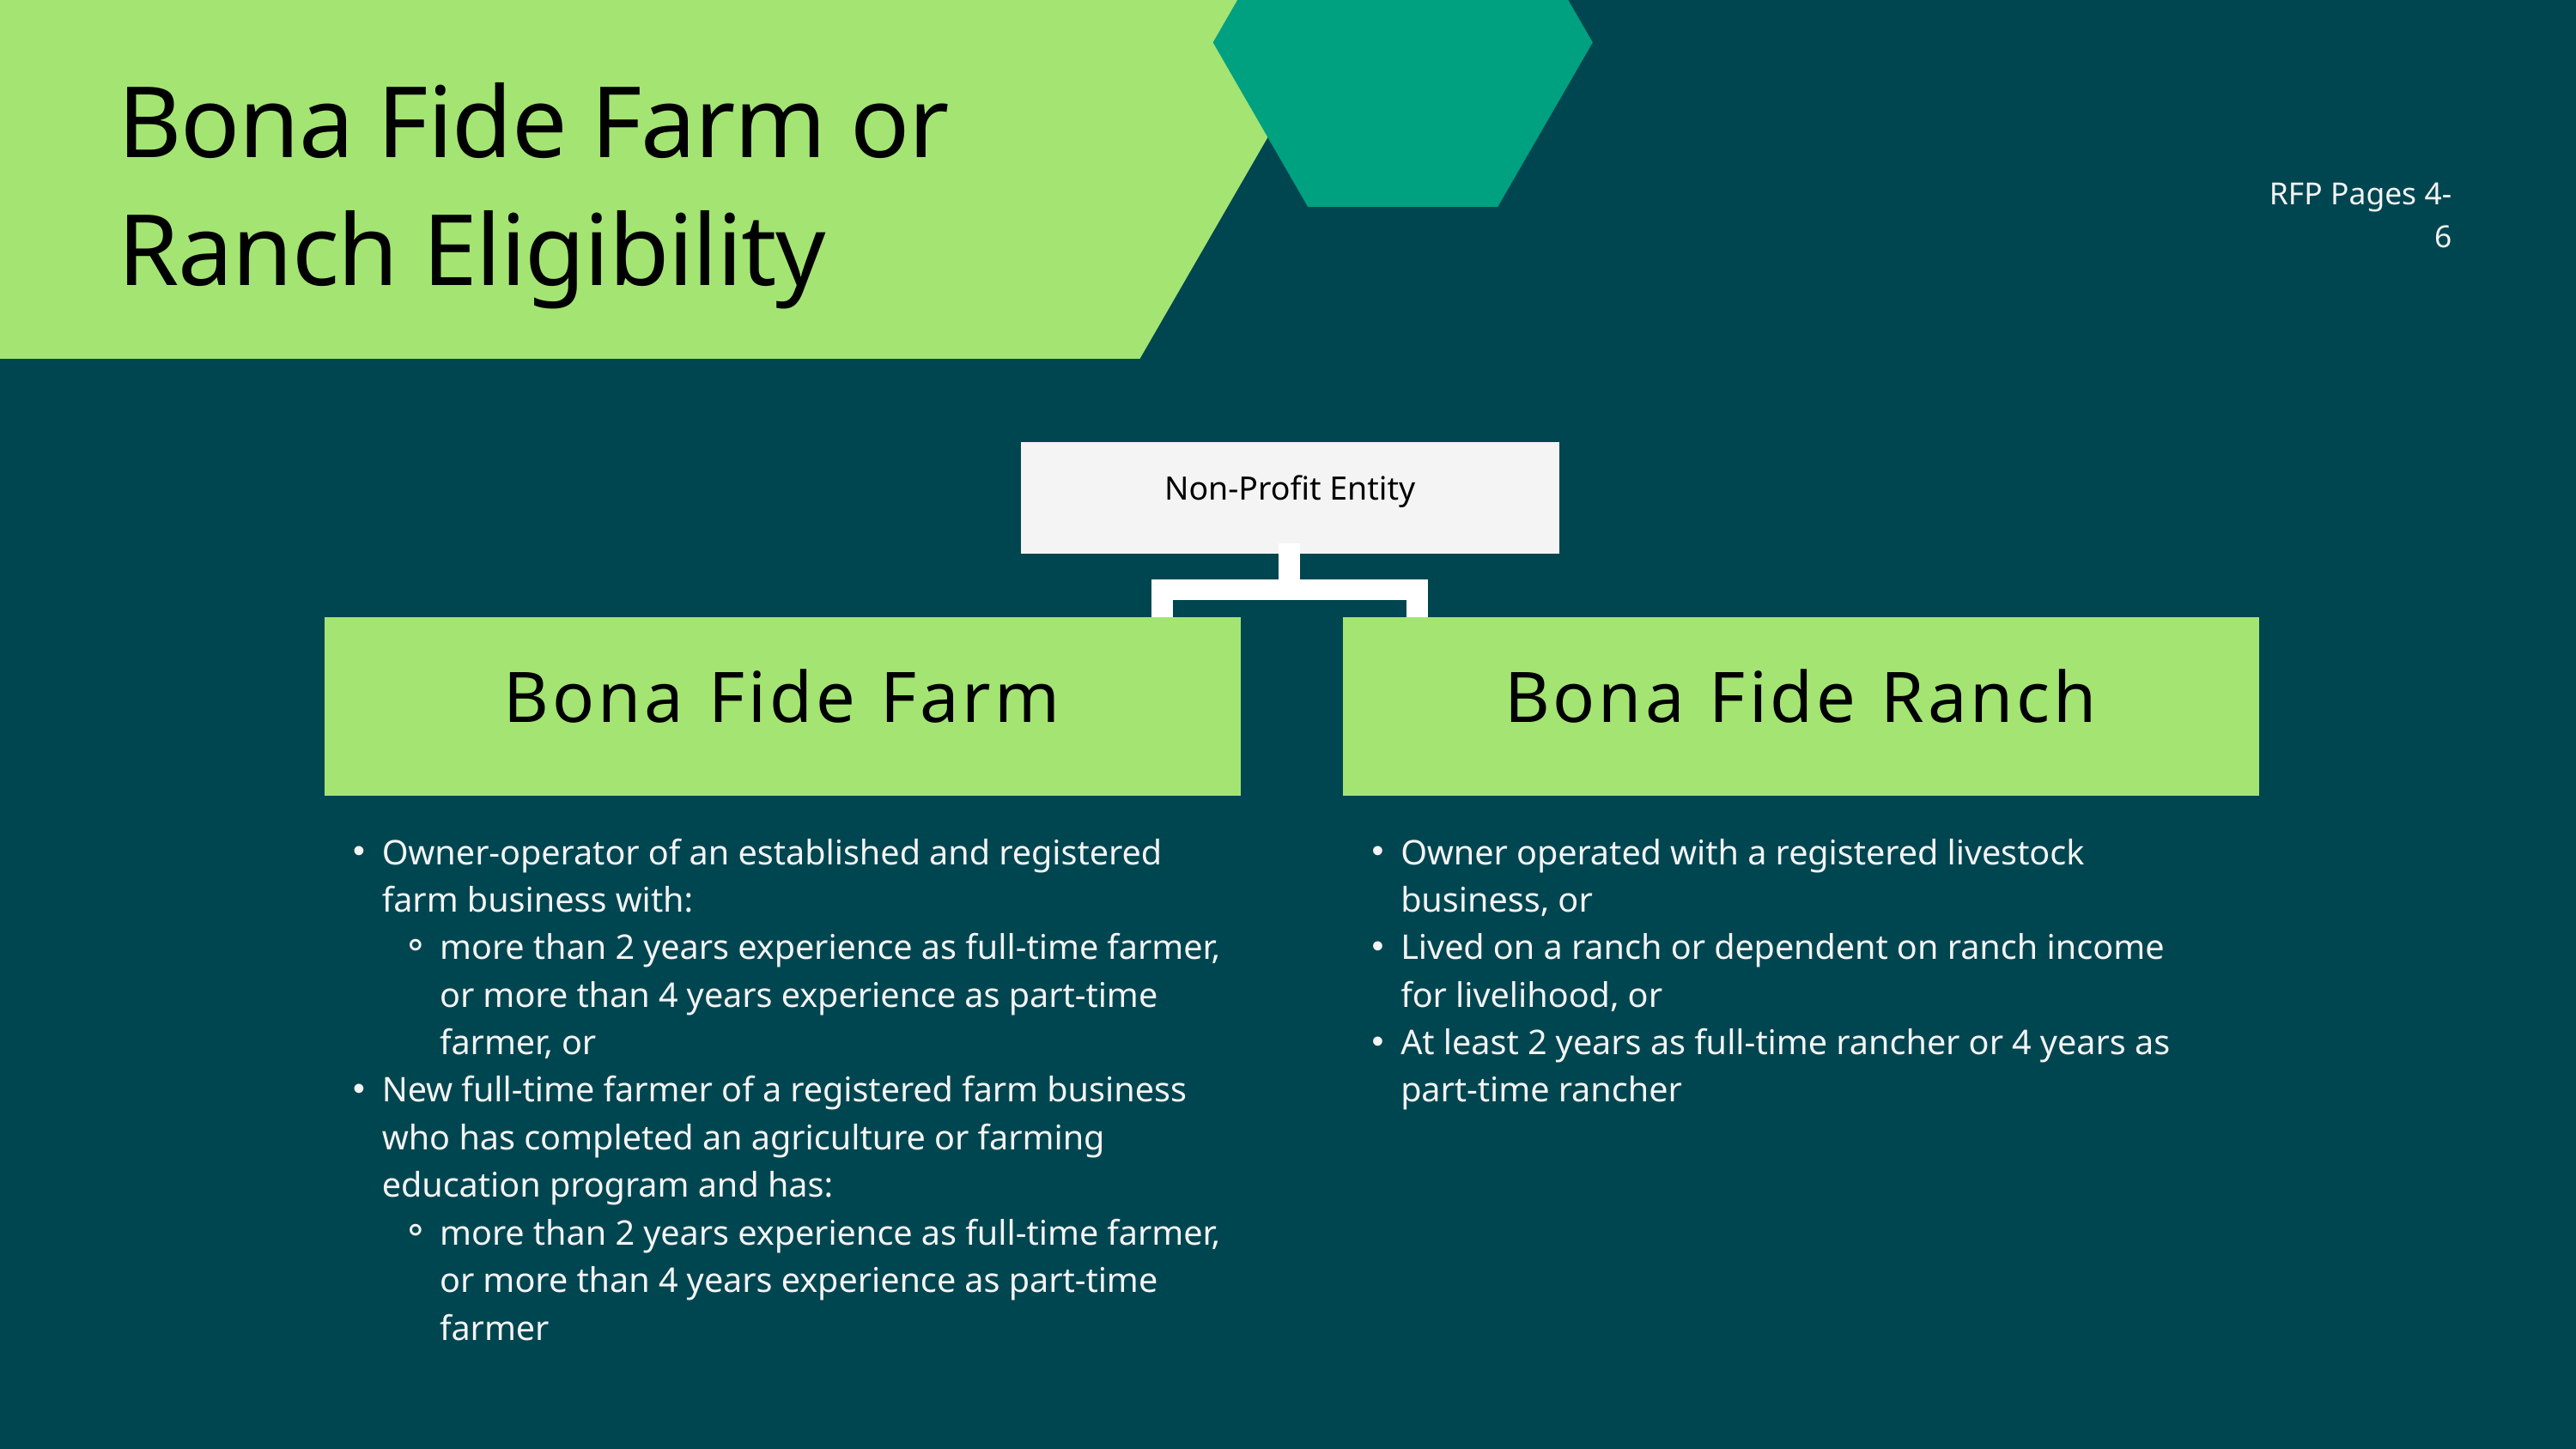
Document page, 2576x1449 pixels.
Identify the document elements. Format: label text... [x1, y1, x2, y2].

text_box Owner-operator of an established and registered farm business with: more than 2 years experience as full-time farmer, or more than 4 years experience as part-time farmer, or New full-time farmer of a registered farm business who has completed an agriculture or farming education program and has: more than 2 years experience as full-time farmer, or more than 4 years experience as part-time farmer [324, 823, 1241, 1395]
text_box RFP Pages 4-6 [2259, 168, 2452, 254]
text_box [0, 0, 1394, 360]
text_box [1342, 616, 2260, 797]
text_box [1020, 442, 1559, 555]
text_box Owner operated with a registered livestock business, or Lived on a ranch or dependent on ranch income for livelihood, or At least 2 years as full-time rancher or 4 years as part-time rancher [1343, 823, 2209, 1157]
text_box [324, 616, 1241, 797]
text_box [1212, 0, 1594, 208]
